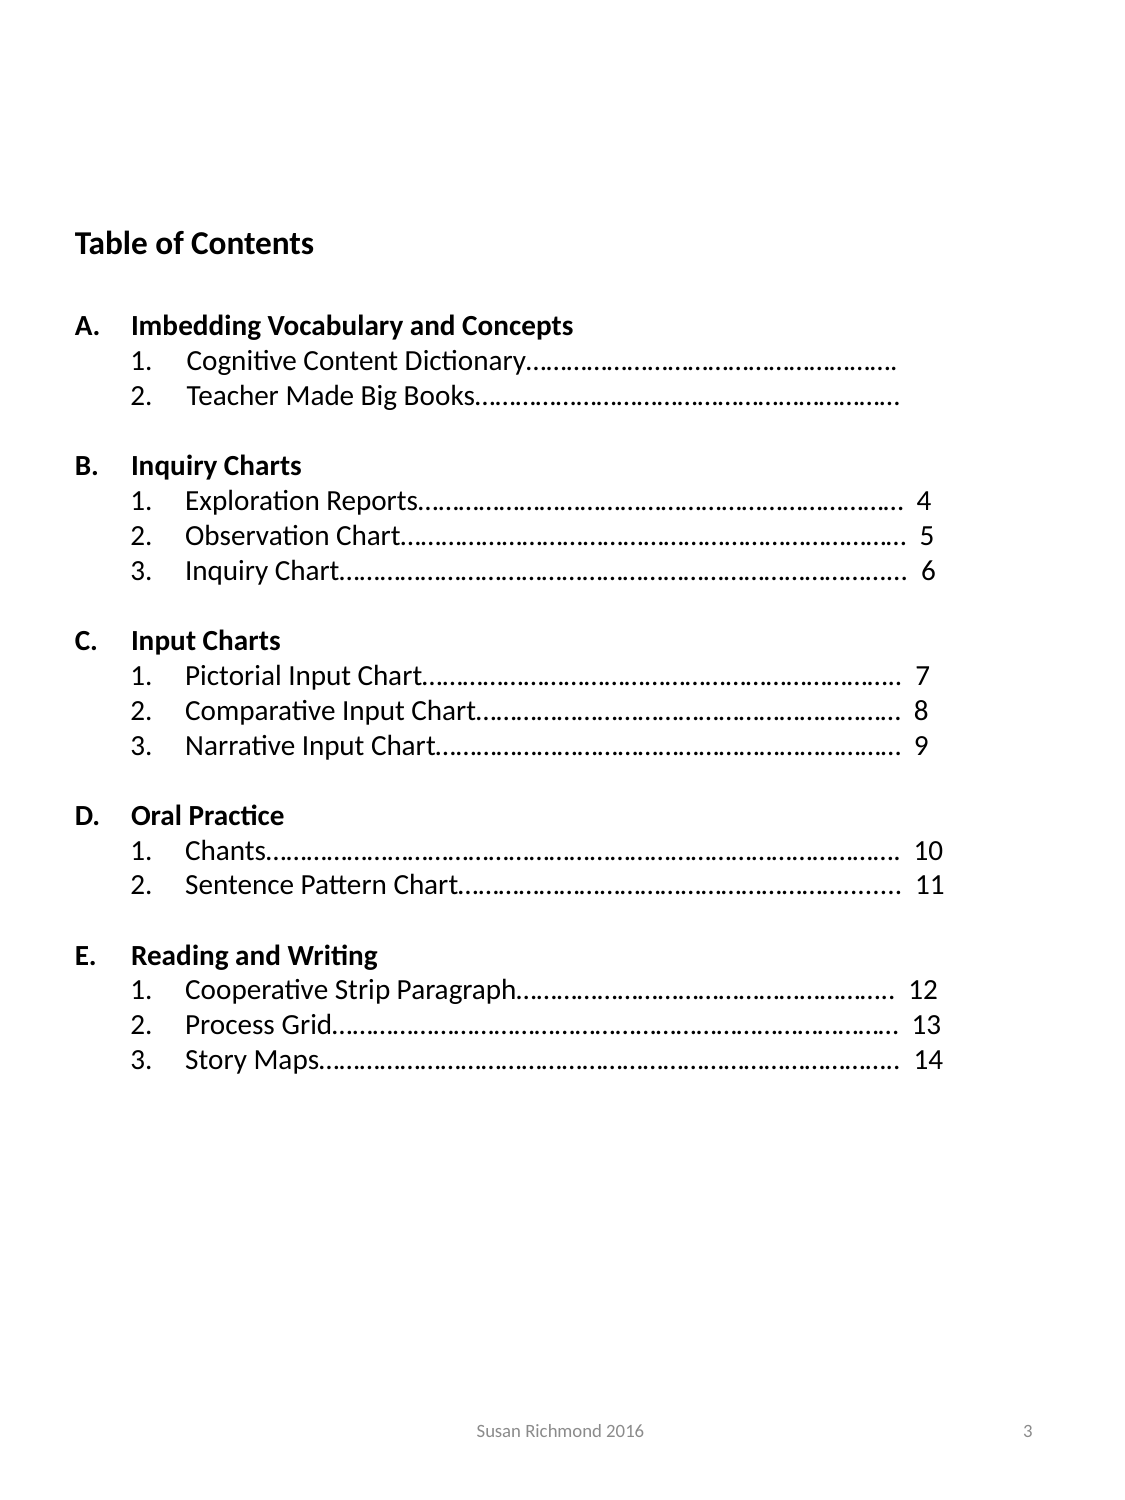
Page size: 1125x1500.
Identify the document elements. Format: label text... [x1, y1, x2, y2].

text_box Table of Contents Imbedding Vocabulary and Concepts Cognitive Content Dictionary………………………………………………. Teacher Made Big Books……………………………………………………… Inquiry Charts Exploration Reports……………………………………………………………… 4 Observation Chart………………………………………………………………… 5 Inquiry Chart………………………………………………………………………... 6 Input Charts Pictorial Input Chart…………………………………………………………….. 7 Comparative Input Chart……………………………………………………… 8 Narrative Input Chart…………………………………………………………… 9 Oral Practice Chants…………………………………………………………………………………. 10 Sentence Pattern Chart…………………………………………………........ 11 Reading and Writing Cooperative Strip Paragraph……………………………………………….. 12 Process Grid………………………………………………………………………… 13 Story Maps………………………………………………………………………….. 14 [60, 214, 1048, 1083]
slide_number 3 [794, 1390, 1048, 1471]
footer Susan Richmond 2016 [372, 1390, 753, 1471]
